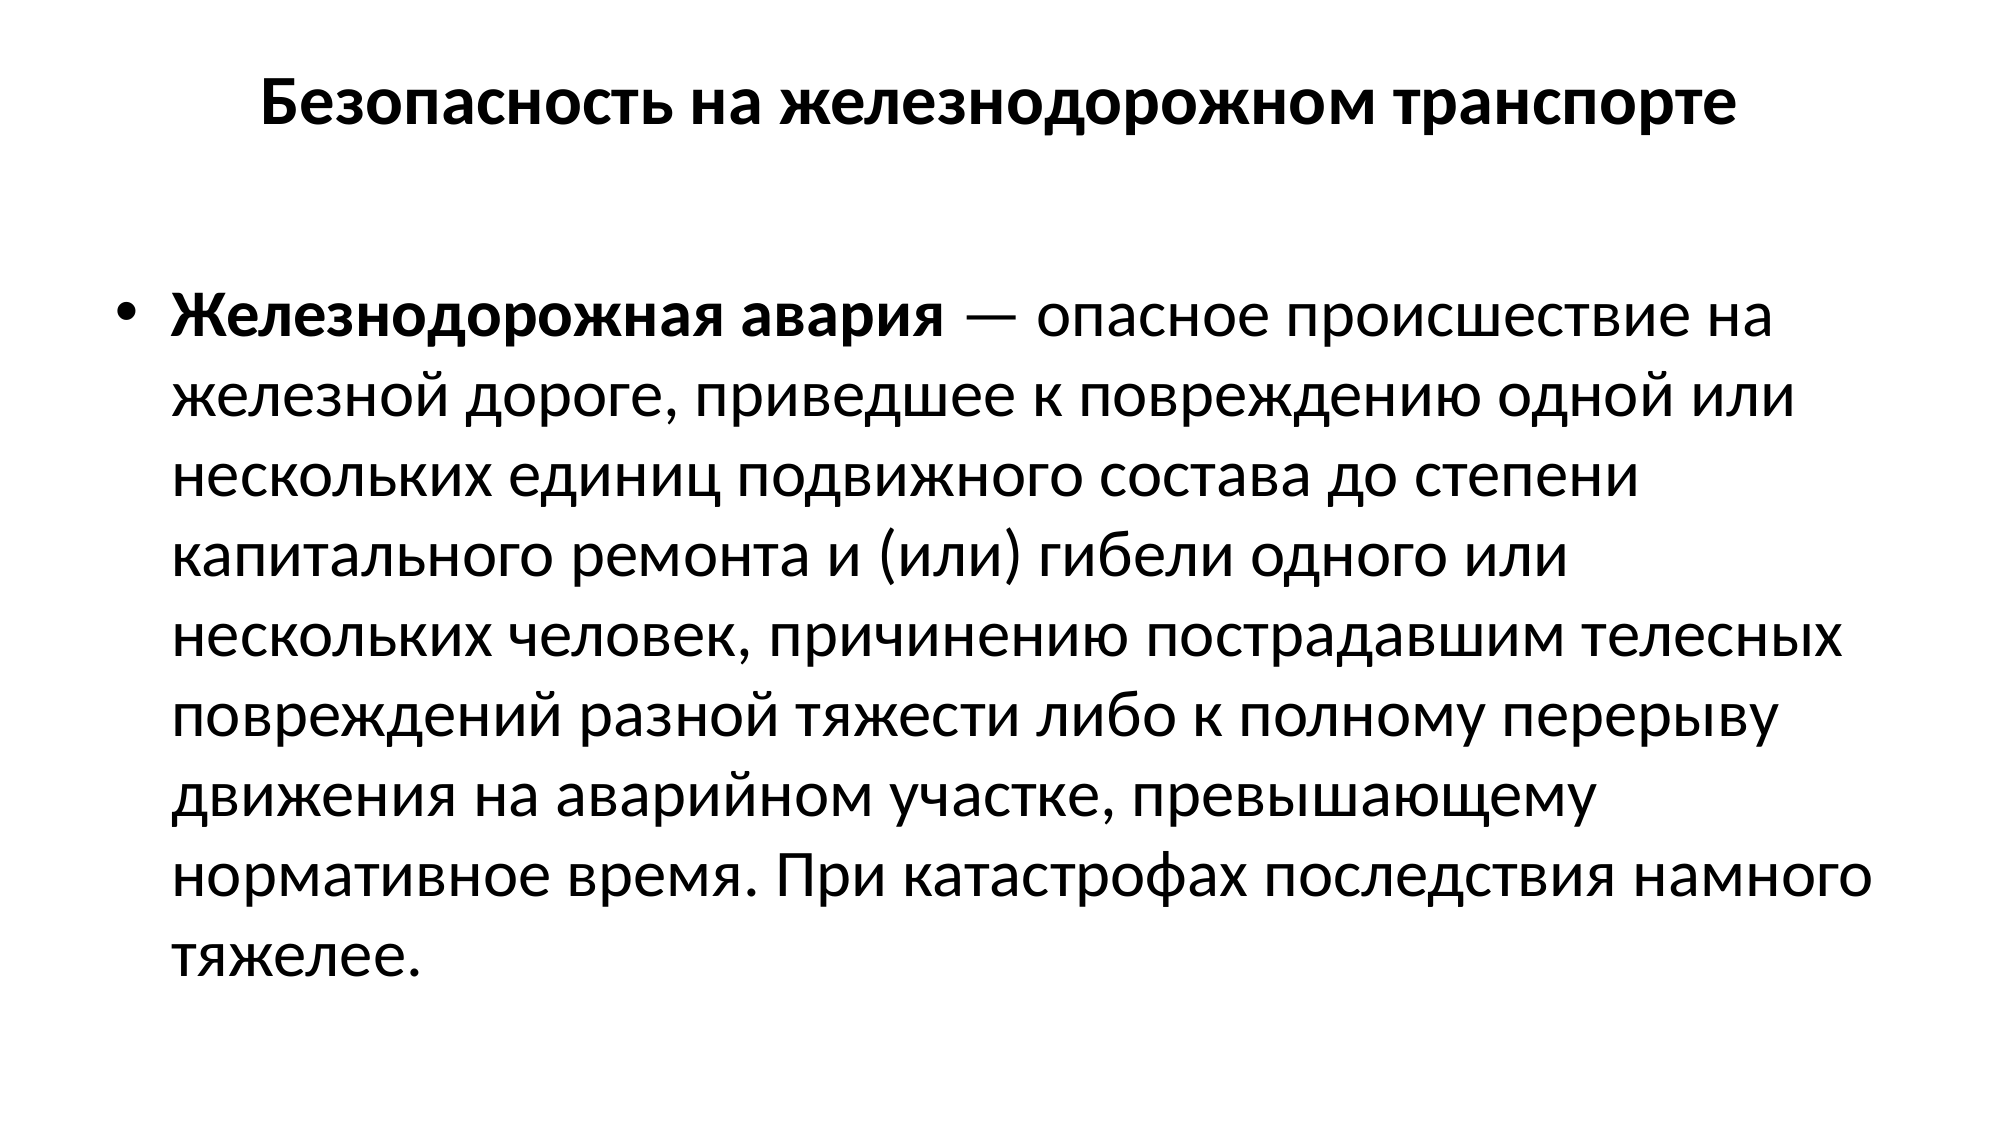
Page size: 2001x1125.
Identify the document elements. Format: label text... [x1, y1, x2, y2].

list Железнодорожная авария — опасное происшествие на железной дороге, приведшее к повреждению одной или нескольких единиц подвижного состава до степени капитального ремонта и (или) гибели одного или нескольких человек, причинению пострадавшим телесных повреждений разной тяжести либо к полному перерыву движения на аварийном участке, превышающему нормативное время. При катастрофах последствия намного тяжелее. [99, 262, 1900, 1005]
title Безопасность на железнодорожном транспорте [99, 45, 1900, 233]
